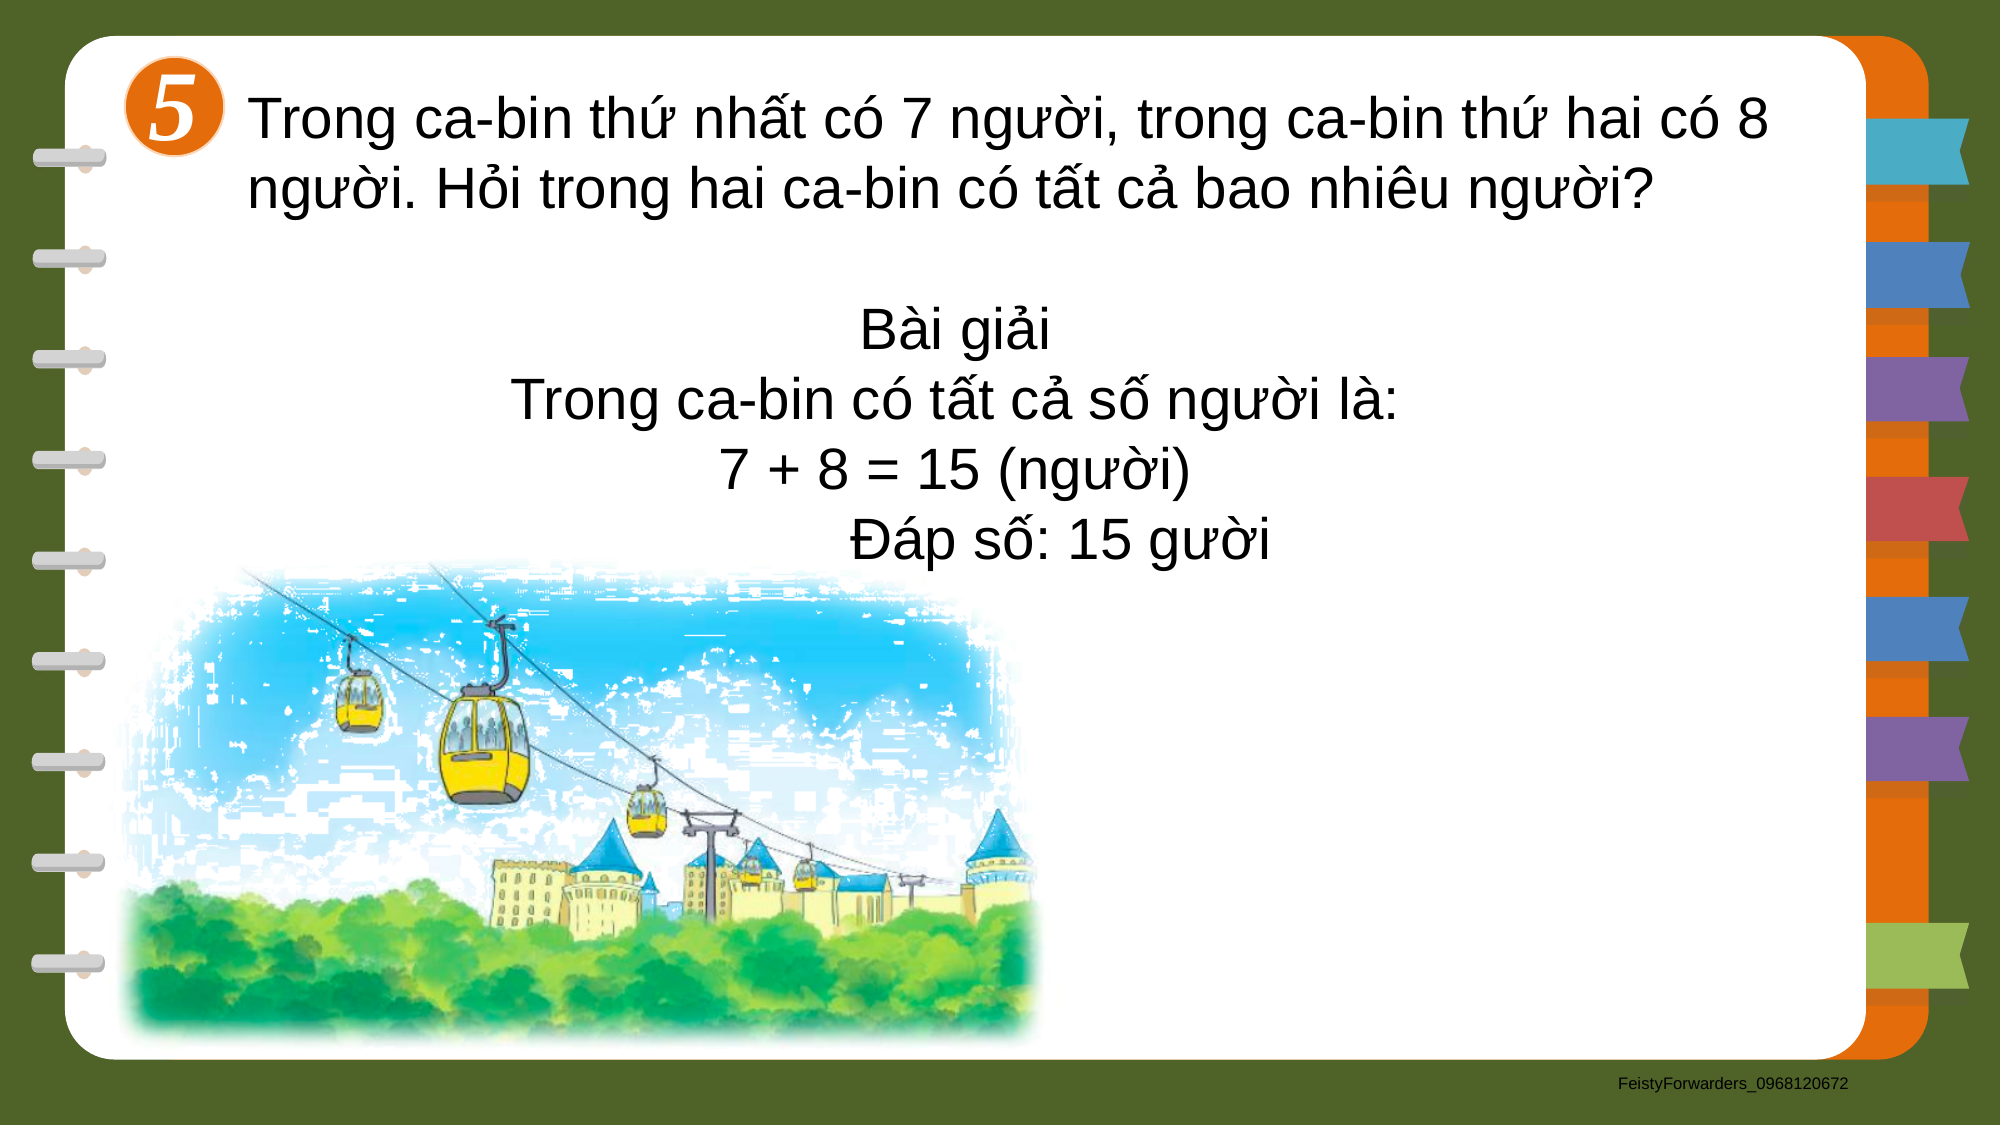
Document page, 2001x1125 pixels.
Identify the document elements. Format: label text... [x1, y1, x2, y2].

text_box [124, 33, 225, 170]
text_box Bài giải Trong ca-bin có tất cả số người là: 7 + 8 = 15 (người) Đáp số: 15 gười [297, 283, 1613, 649]
text_box Trong ca-bin thứ nhất có 7 người, trong ca-bin thứ hai có 8 người. Hỏi trong hai ca-bin có tất cả bao nhiêu người? [233, 72, 1822, 228]
picture [108, 558, 1073, 1059]
